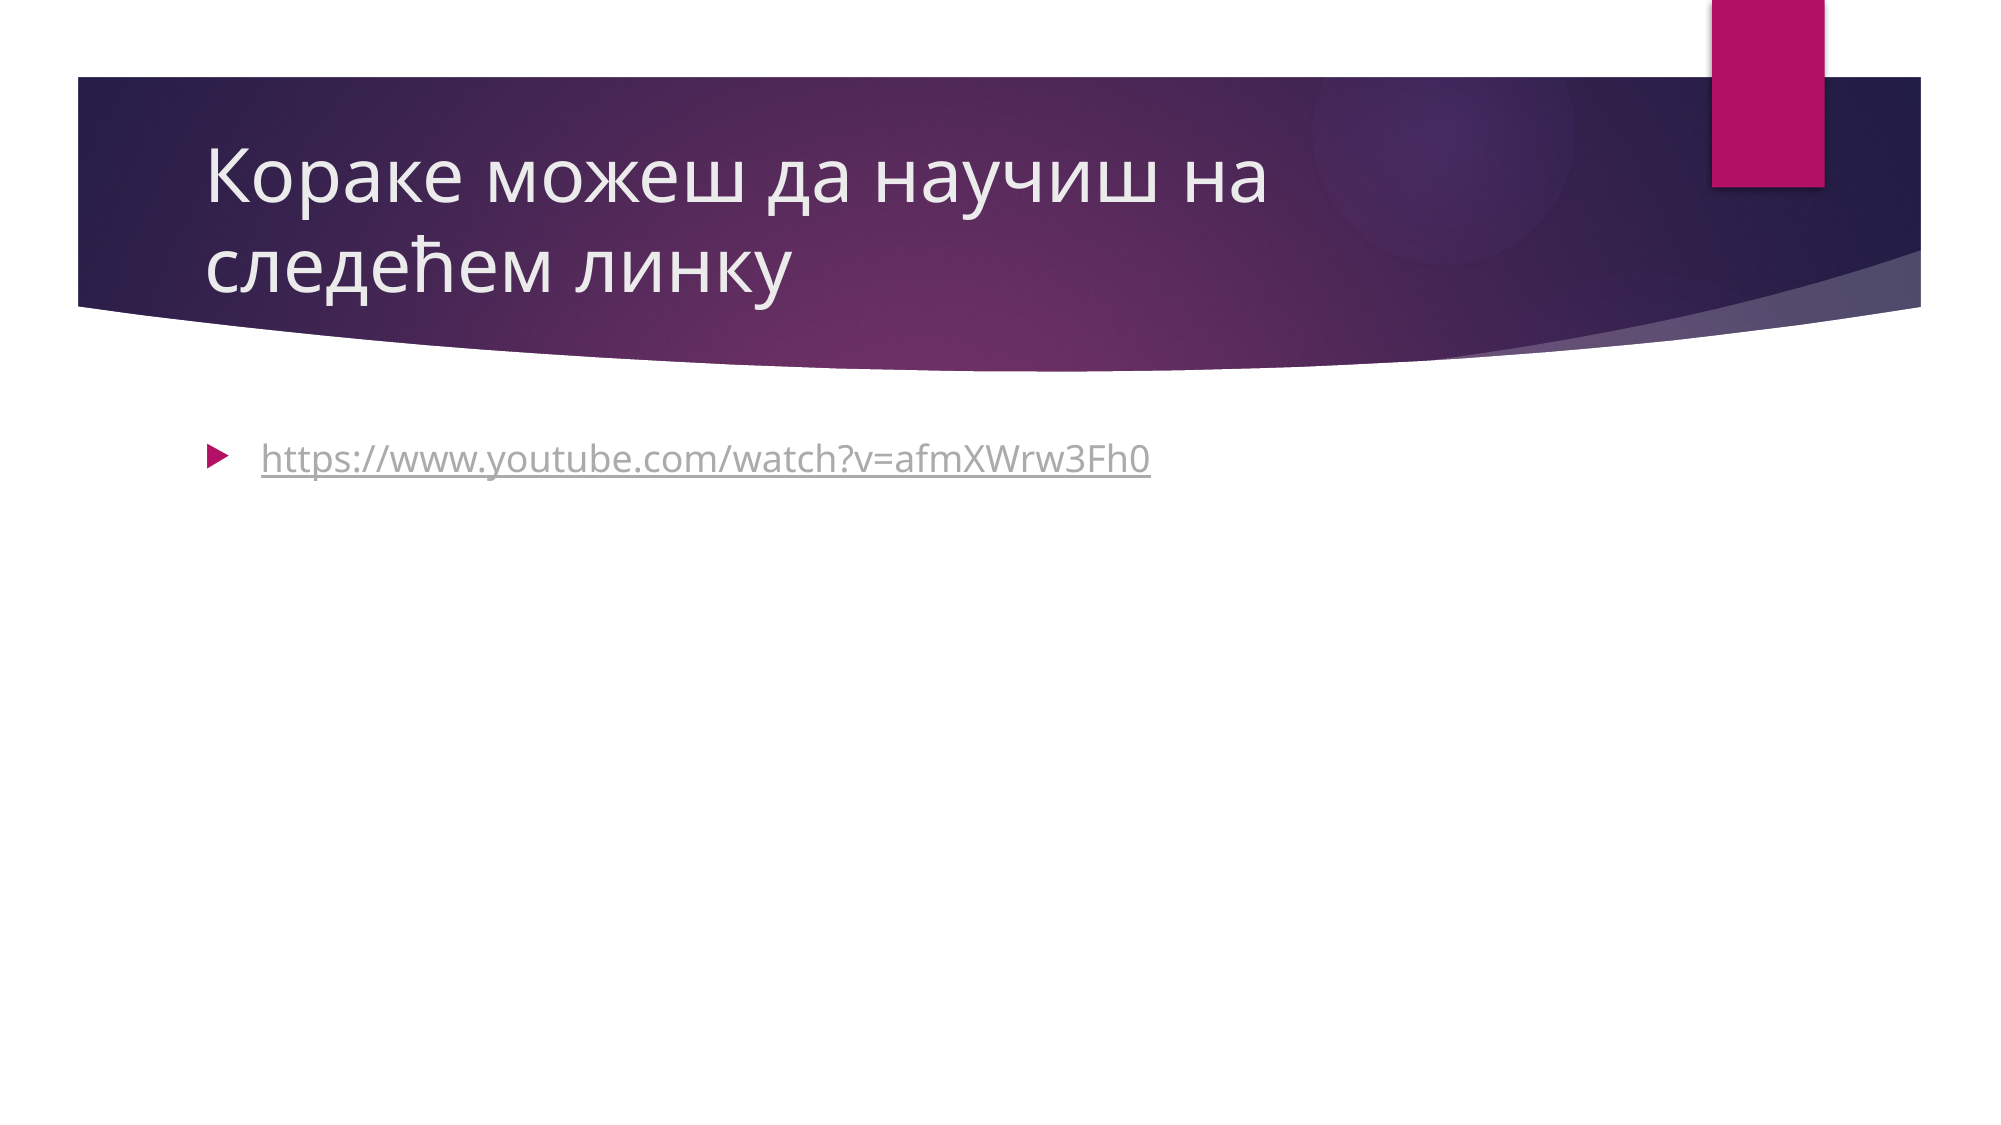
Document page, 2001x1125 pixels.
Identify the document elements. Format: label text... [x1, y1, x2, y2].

title Кораке можеш да научиш на следећем линку [189, 159, 1627, 276]
list https://www.youtube.com/watch?v=afmXWrw3Fh0 [189, 427, 1638, 988]
